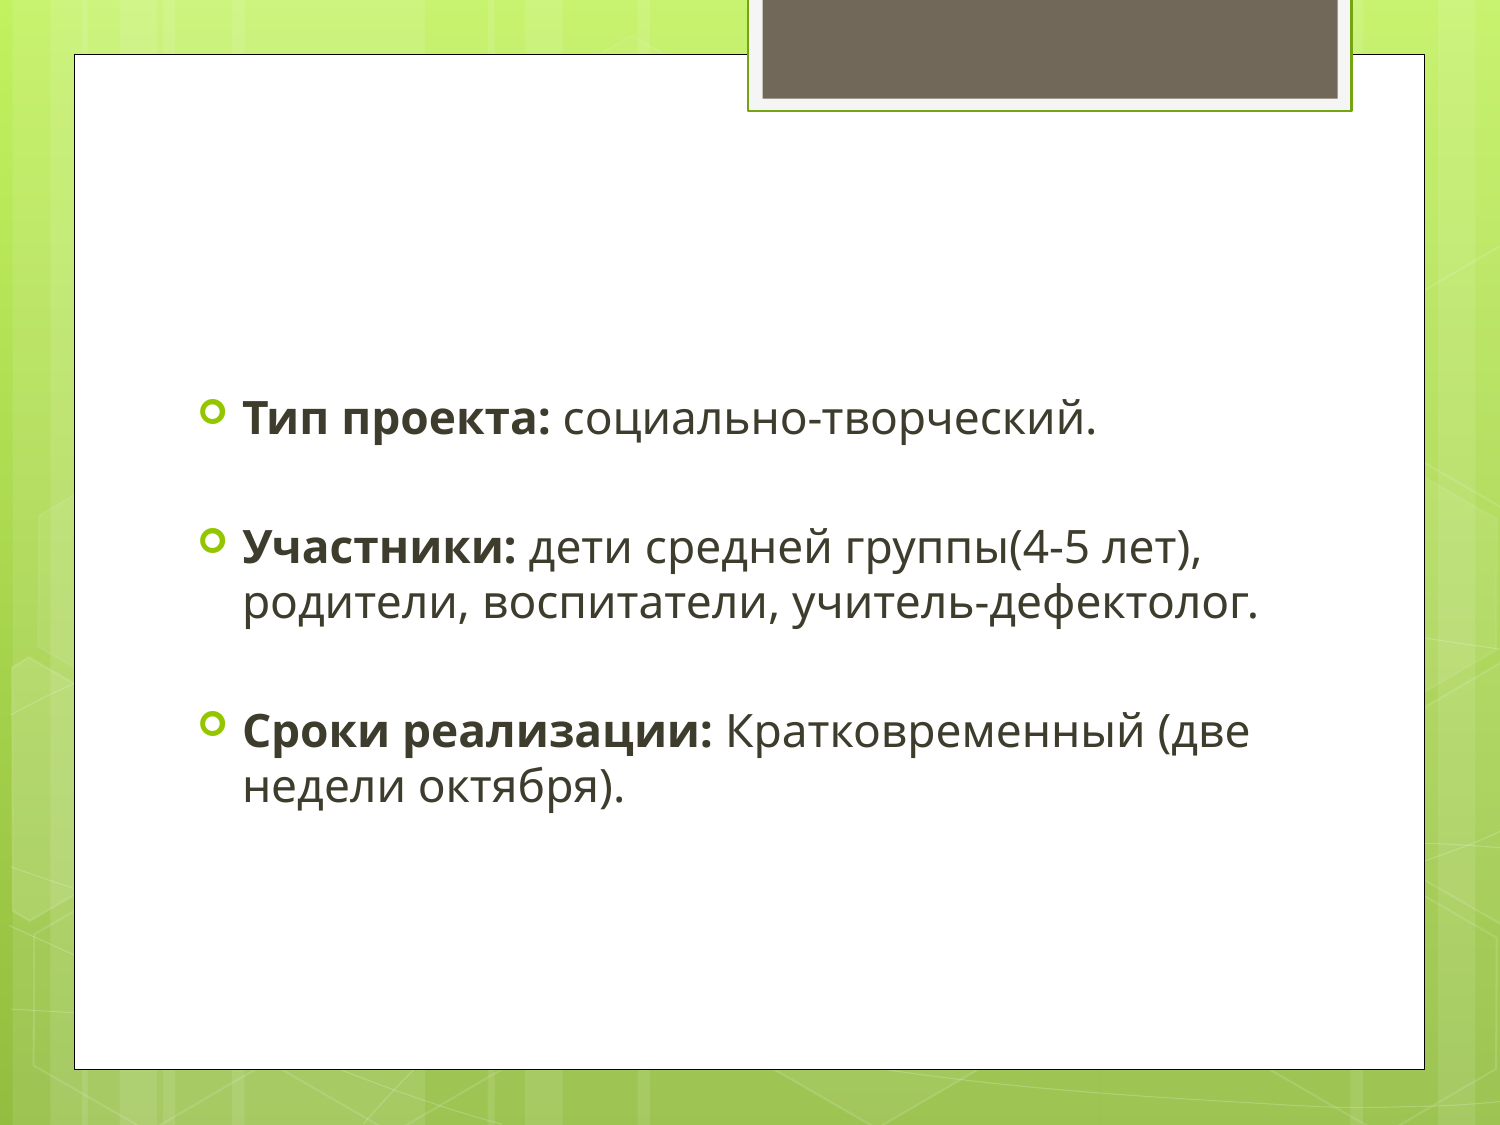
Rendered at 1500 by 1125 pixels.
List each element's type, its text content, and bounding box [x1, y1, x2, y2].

list Тип проекта: социально-творческий. Участники: дети средней группы(4-5 лет), родители, воспитатели, учитель-дефектолог. Сроки реализации: Кратковременный (две недели октября). [171, 381, 1283, 957]
